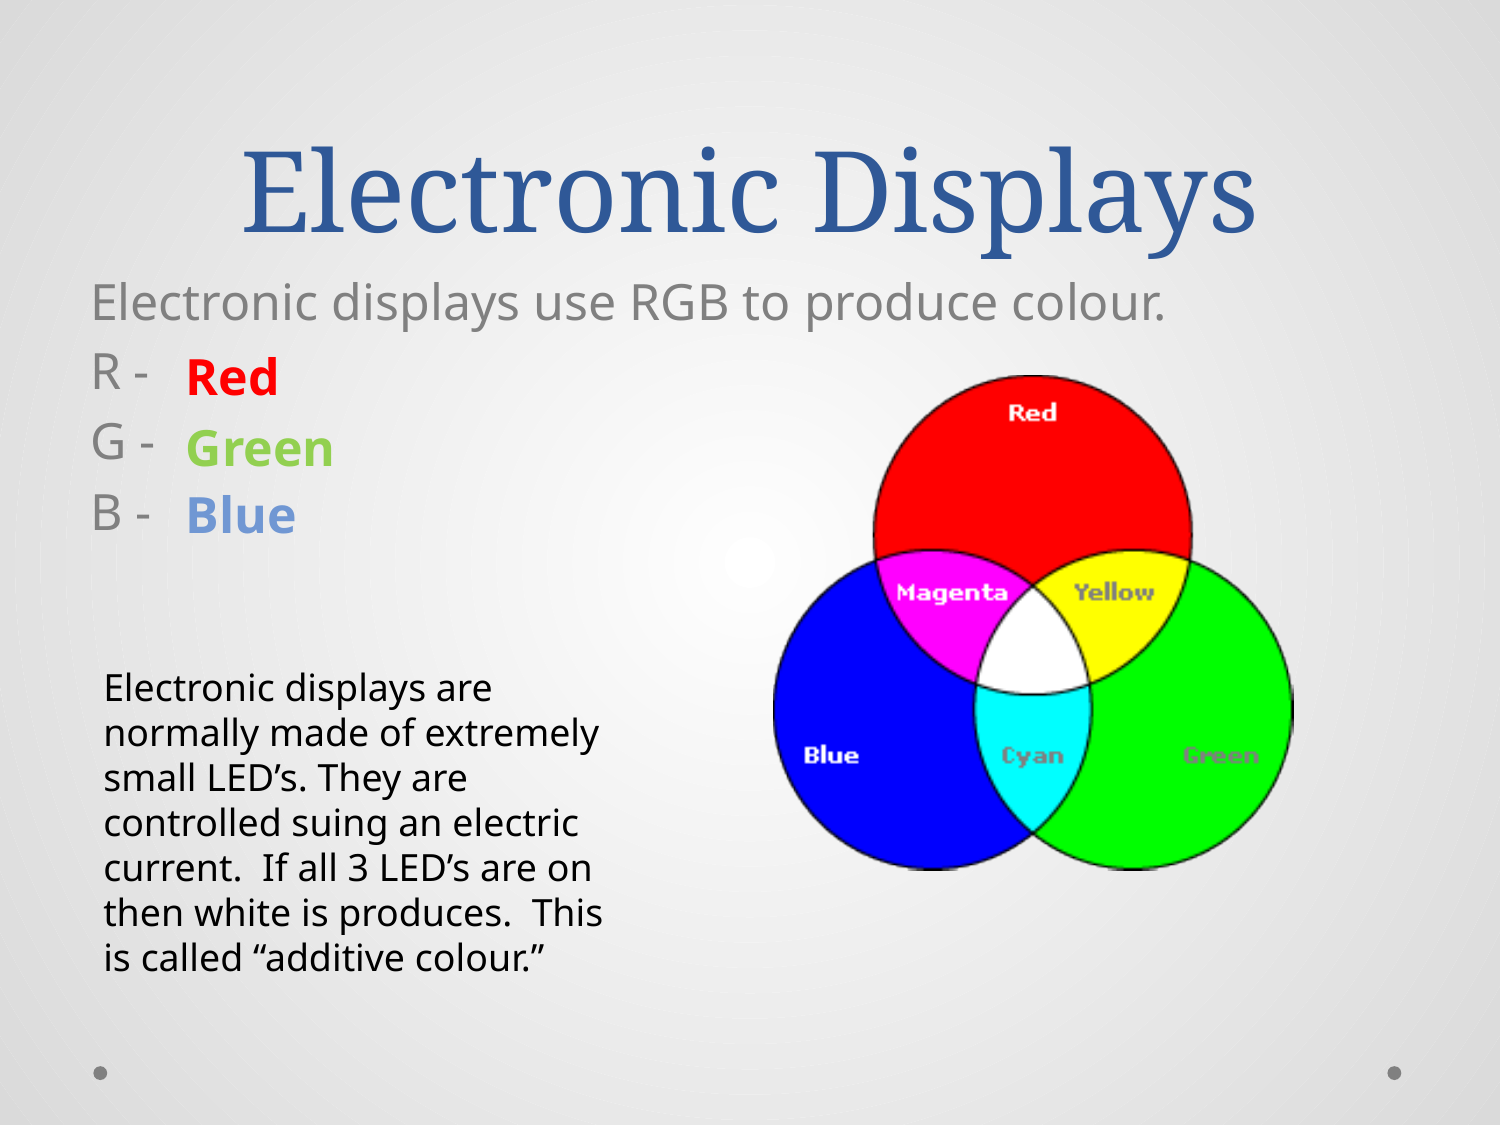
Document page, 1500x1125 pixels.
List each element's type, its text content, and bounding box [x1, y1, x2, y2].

text_box Green [171, 408, 395, 476]
title Electronic Displays [75, 0, 1425, 262]
text_box Red [171, 338, 342, 408]
text_box Electronic displays are normally made of extremely small LED’s. They are controlled suing an electric current. If all 3 LED’s are on then white is produces. This is called “additive colour.” [88, 656, 632, 987]
text_box Blue [171, 476, 395, 552]
list Electronic displays use RGB to produce colour. R - G - B - [75, 262, 1425, 1005]
picture [773, 375, 1294, 871]
